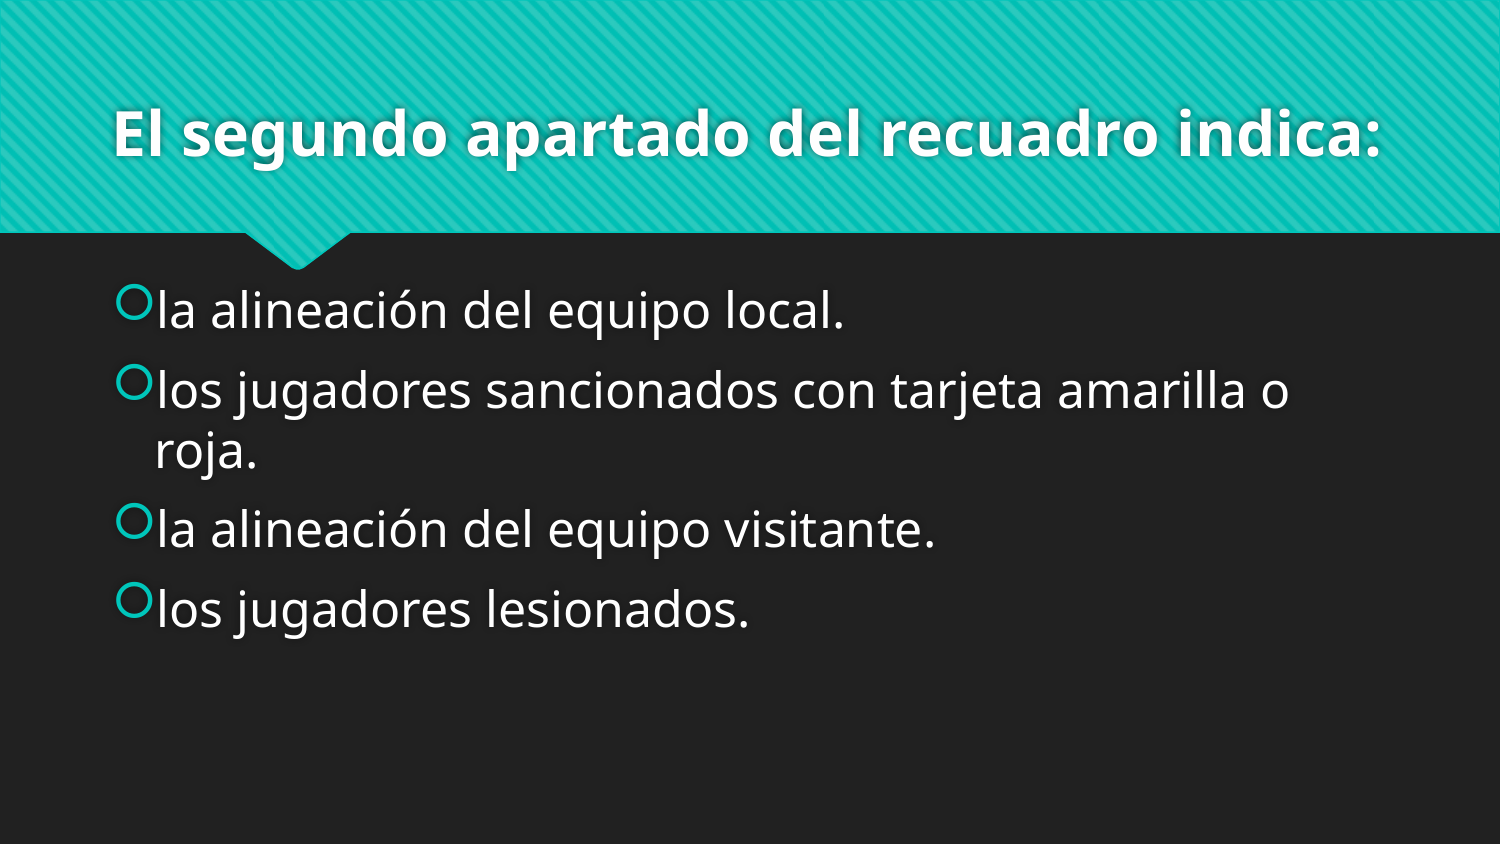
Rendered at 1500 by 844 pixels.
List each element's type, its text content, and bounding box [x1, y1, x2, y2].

list la alineación del equipo local. los jugadores sancionados con tarjeta amarilla o roja. la alineación del equipo visitante. los jugadores lesionados. [100, 273, 1400, 721]
title El segundo apartado del recuadro indica: [99, 55, 1401, 175]
